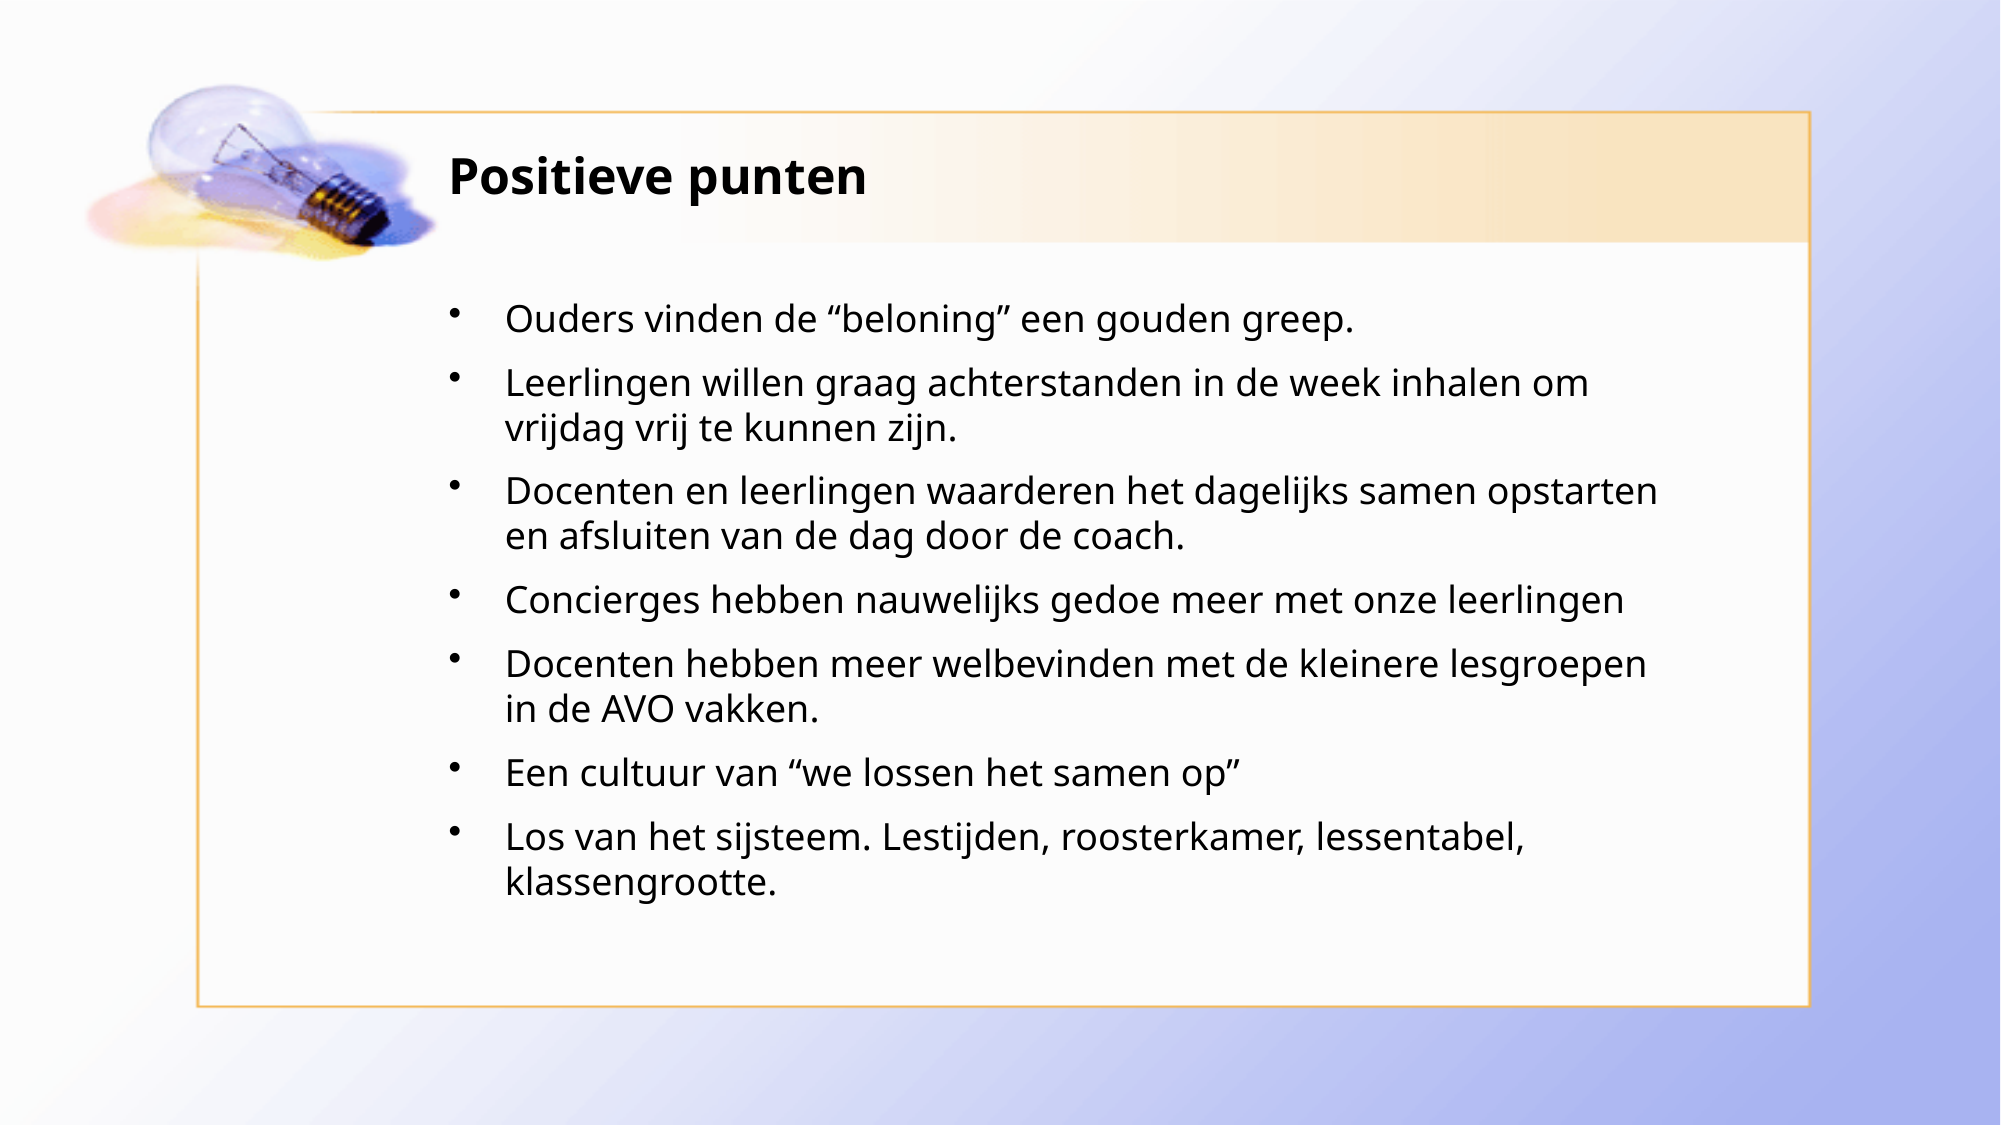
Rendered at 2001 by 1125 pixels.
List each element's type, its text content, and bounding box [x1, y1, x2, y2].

title Positieve punten [433, 134, 1700, 222]
list Ouders vinden de “beloning” een gouden greep. Leerlingen willen graag achterstanden in de week inhalen om vrijdag vrij te kunnen zijn. Docenten en leerlingen waarderen het dagelijks samen opstarten en afsluiten van de dag door de coach. Concierges hebben nauwelijks gedoe meer met onze leerlingen Docenten hebben meer welbevinden met de kleinere lesgroepen in de AVO vakken. Een cultuur van “we lossen het samen op” Los van het sijsteem. Lestijden, roosterkamer, lessentabel, klassengrootte. [433, 287, 1700, 925]
picture [0, 0, 2001, 1125]
